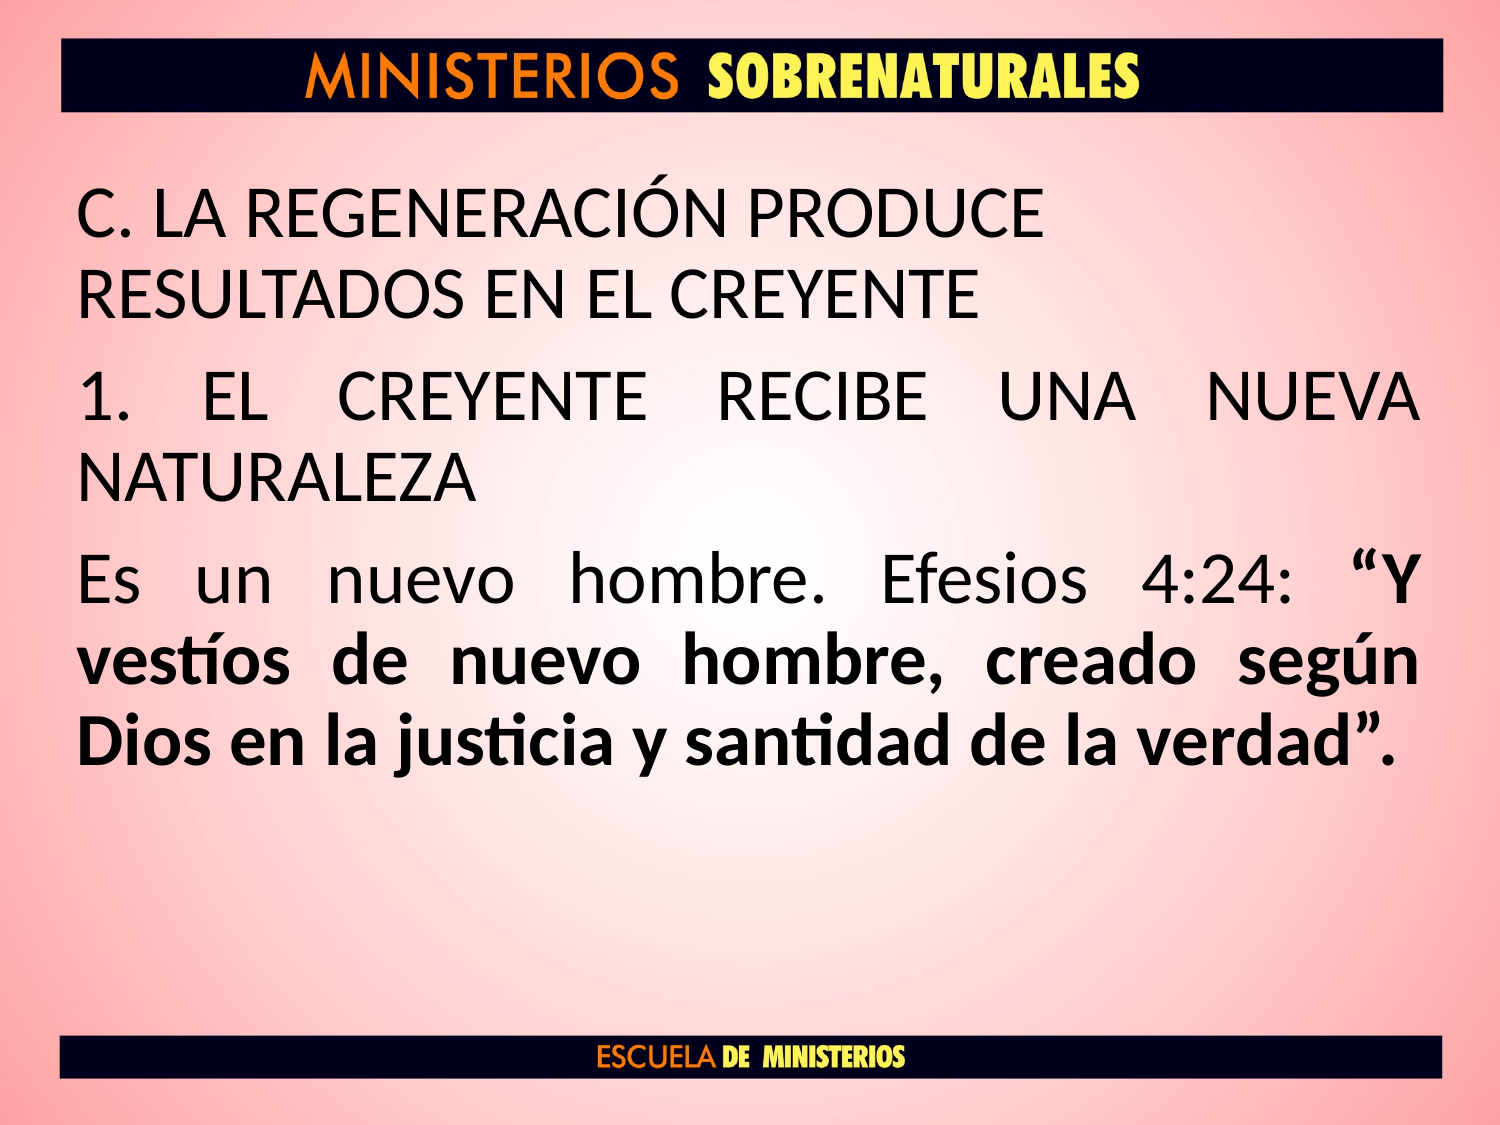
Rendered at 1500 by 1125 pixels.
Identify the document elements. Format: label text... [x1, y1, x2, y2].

list C. LA REGENERACIÓN PRODUCE RESULTADOS EN EL CREYENTE 1. EL CREYENTE RECIBE UNA NUEVA NATURALEZA Es un nuevo hombre. Efesios 4:24: “Y vestíos de nuevo hombre, creado según Dios en la justicia y santidad de la verdad”. [61, 165, 1437, 1014]
picture [0, 0, 1500, 1125]
